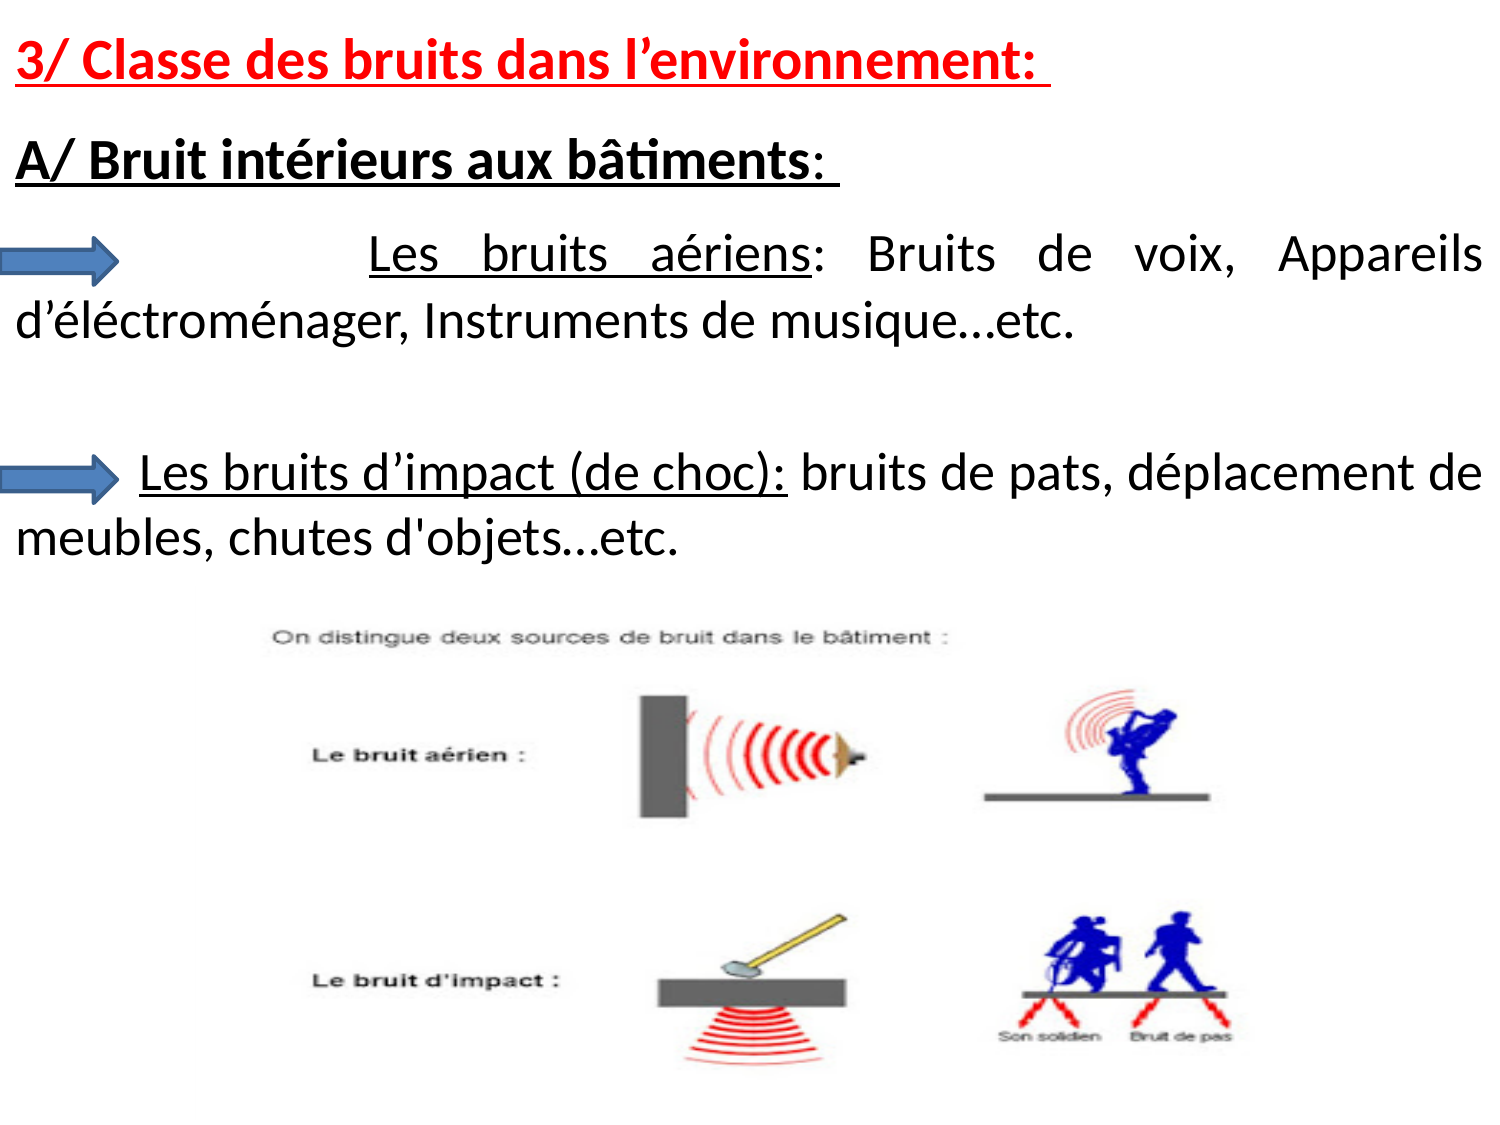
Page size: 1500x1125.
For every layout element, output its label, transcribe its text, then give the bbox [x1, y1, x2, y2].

text_box [0, 454, 120, 505]
subtitle A/ Bruit intérieurs aux bâtiments: Les bruits aériens: Bruits de voix, Appareils d’éléctroménager, Instruments de musique…etc. Les bruits d’impact (de choc): bruits de pats, déplacement de meubles, chutes d'objets…etc. [0, 113, 1500, 587]
text_box [0, 236, 120, 287]
picture [194, 585, 1341, 1121]
title 3/ Classe des bruits dans l’environnement: [0, 0, 1500, 113]
